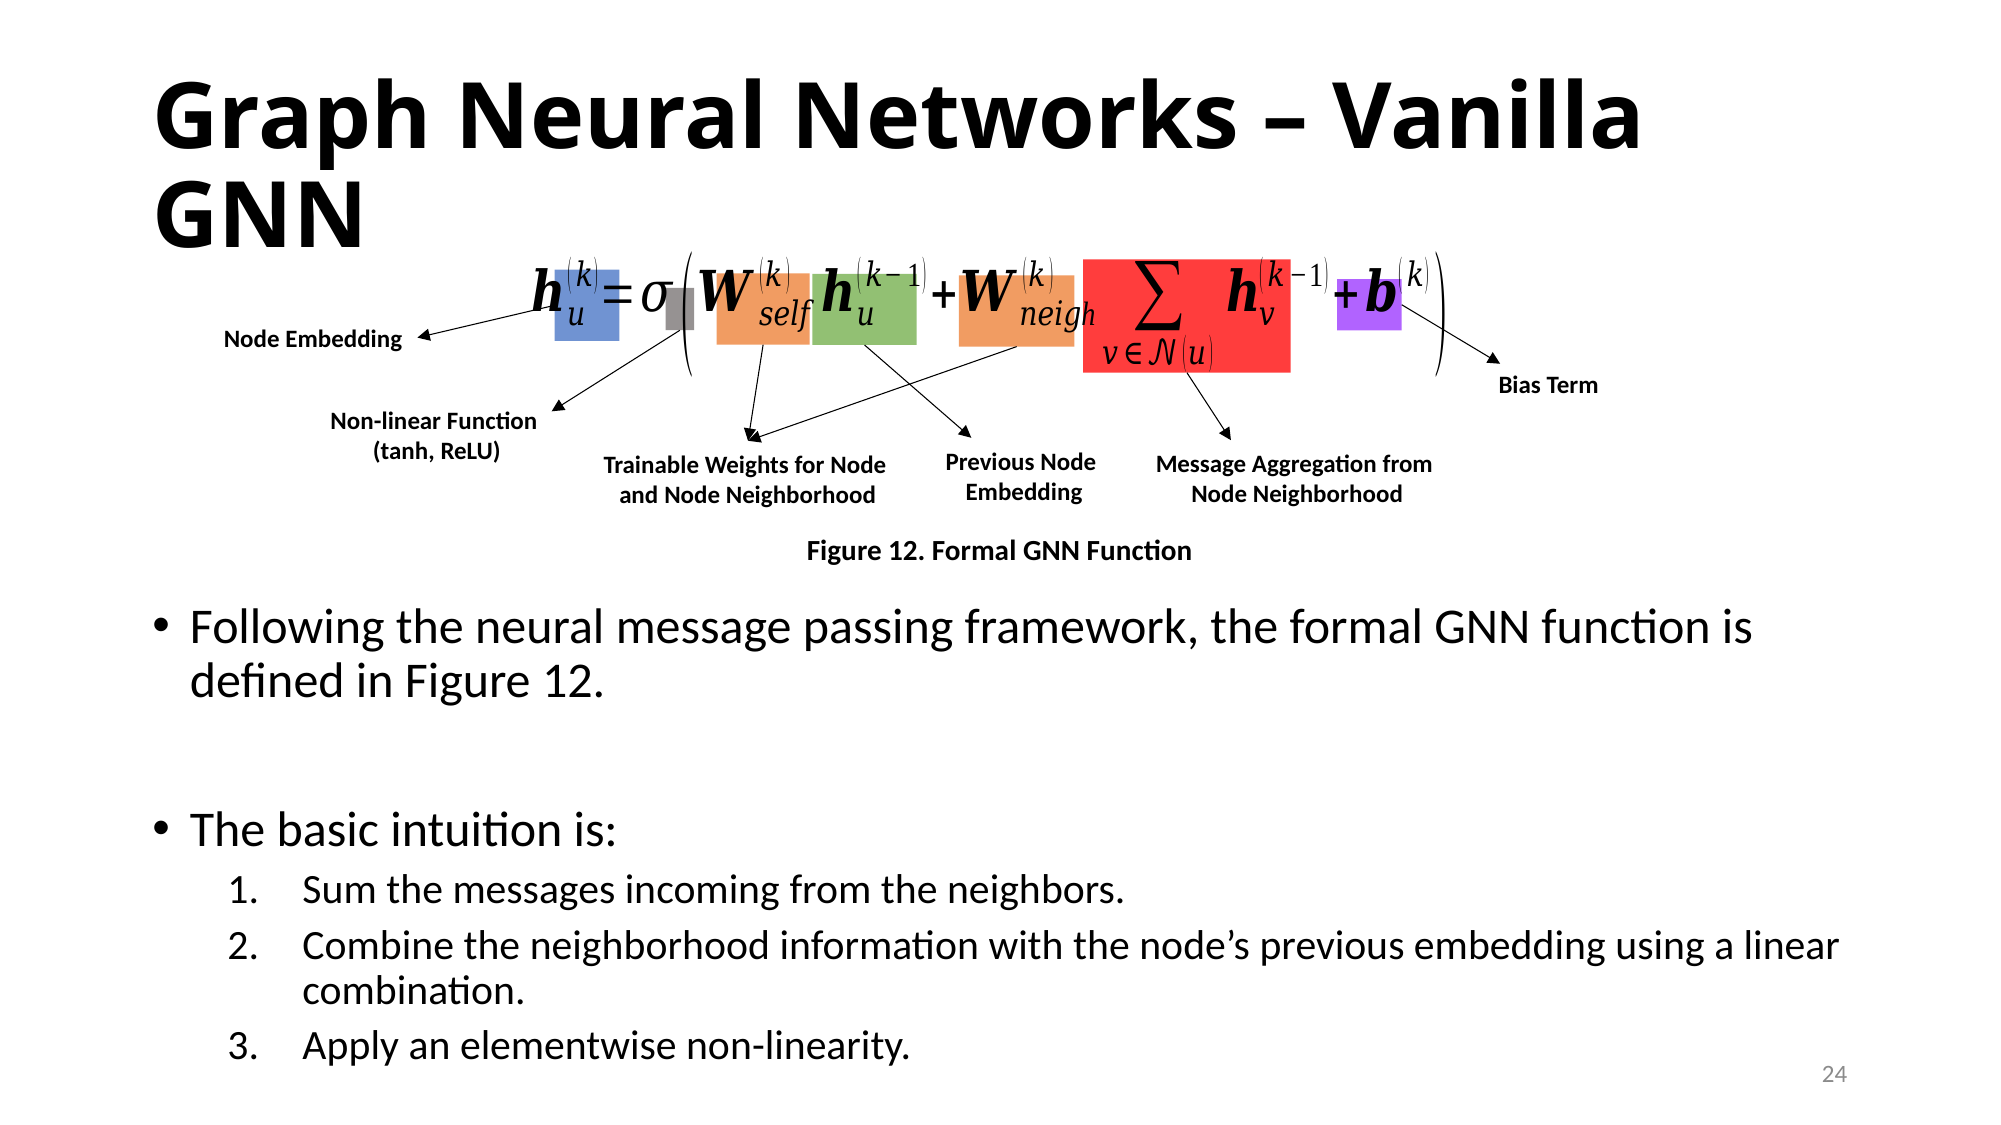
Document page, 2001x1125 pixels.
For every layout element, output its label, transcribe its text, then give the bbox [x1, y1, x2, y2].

text_box [958, 278, 1075, 348]
text_box [811, 278, 918, 346]
text_box [685, 287, 695, 331]
slide_number 24 [1412, 1042, 1863, 1103]
text_box [665, 287, 684, 331]
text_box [864, 345, 972, 438]
text_box Figure 12. Formal GNN Function [641, 524, 1358, 575]
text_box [1186, 372, 1231, 441]
title Graph Neural Networks – Vanilla GNN [137, 59, 1863, 278]
text_box [1336, 278, 1403, 331]
text_box Previous Node Embedding [930, 437, 1118, 513]
text_box Non-linear Function (tanh, ReLU) [315, 397, 559, 472]
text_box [1401, 304, 1501, 364]
text_box Node Embedding [208, 315, 418, 360]
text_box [418, 305, 555, 339]
text_box Trainable Weights for Node and Node Neighborhood [588, 440, 908, 516]
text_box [748, 346, 1017, 441]
text_box [716, 278, 811, 346]
text_box [1082, 278, 1292, 374]
text_box [554, 278, 620, 330]
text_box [551, 330, 680, 412]
text_box Bias Term [1483, 360, 1614, 406]
text_box Message Aggregation from Node Neighborhood [1140, 440, 1454, 515]
list Following the neural message passing framework, the formal GNN function is defined in Figure 12. The basic intuition is: Sum the messages incoming from the neighbors. Combine the neighborhood information with the node’s previous embedding using a linear combination. Apply an elementwise non-linearity. [137, 592, 1863, 1086]
